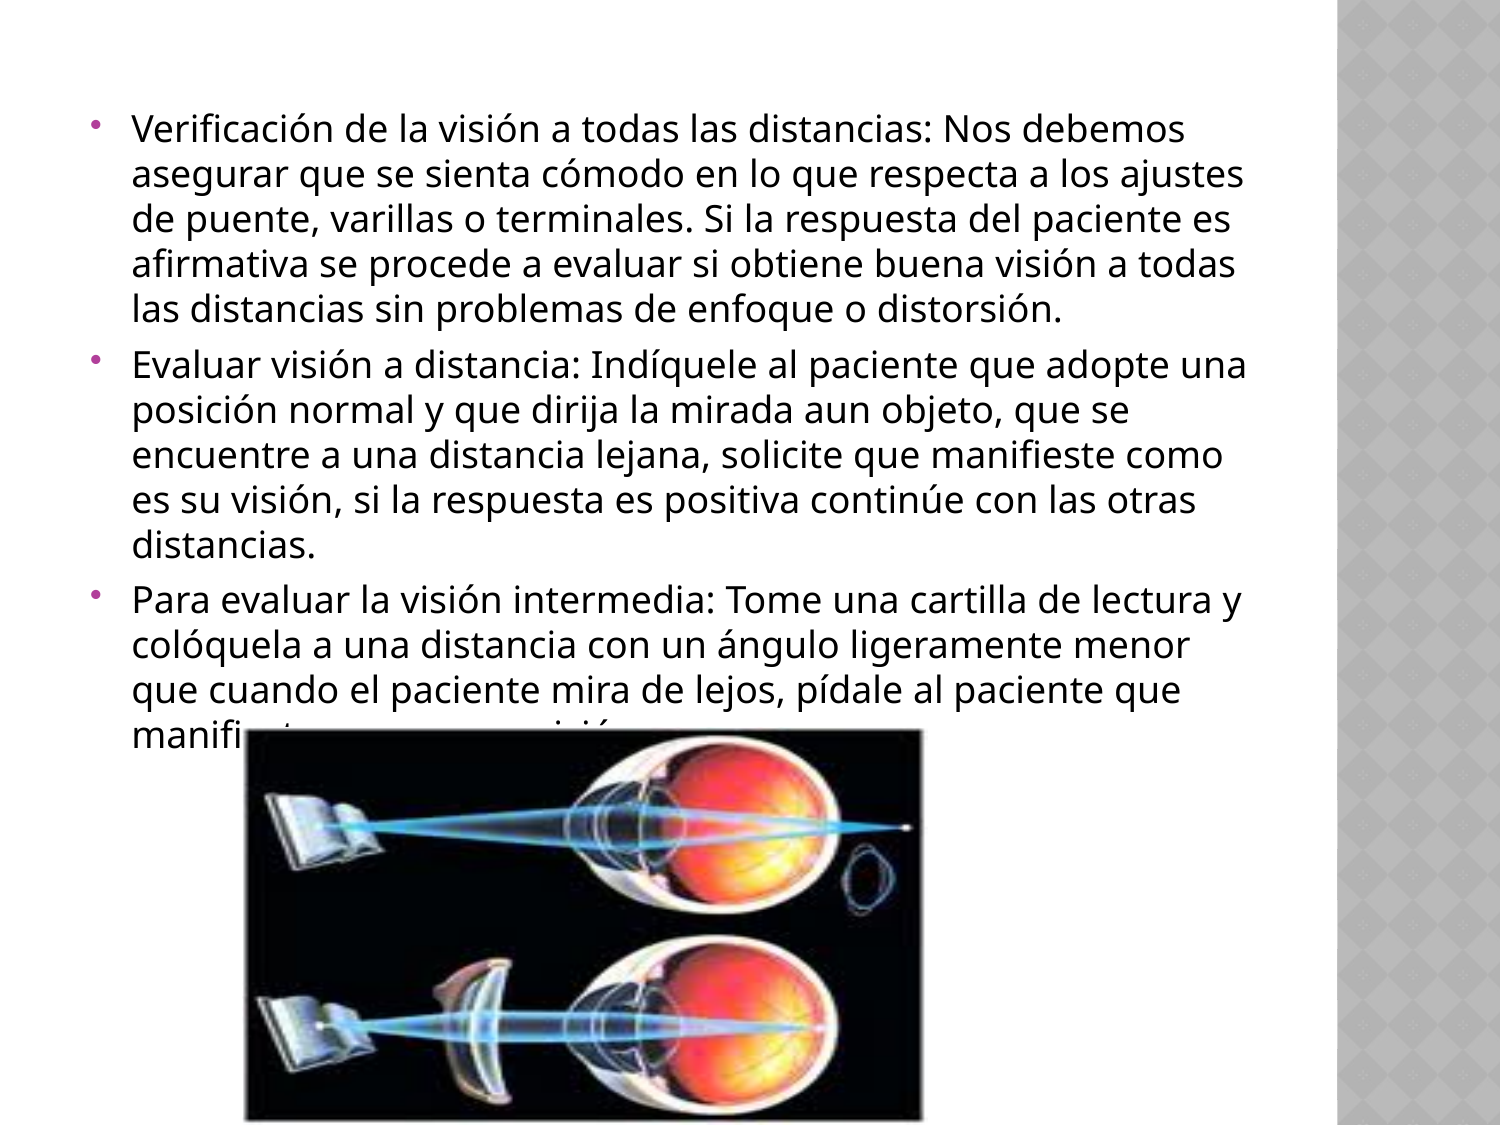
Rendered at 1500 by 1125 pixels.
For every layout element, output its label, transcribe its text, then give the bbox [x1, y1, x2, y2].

picture [241, 727, 928, 1125]
list Verificación de la visión a todas las distancias: Nos debemos asegurar que se sienta cómodo en lo que respecta a los ajustes de puente, varillas o terminales. Si la respuesta del paciente es afirmativa se procede a evaluar si obtiene buena visión a todas las distancias sin problemas de enfoque o distorsión. Evaluar visión a distancia: Indíquele al paciente que adopte una posición normal y que dirija la mirada aun objeto, que se encuentre a una distancia lejana, solicite que manifieste como es su visión, si la respuesta es positiva continúe con las otras distancias. Para evaluar la visión intermedia: Tome una cartilla de lectura y colóquela a una distancia con un ángulo ligeramente menor que cuando el paciente mira de lejos, pídale al paciente que manifieste como es su visión. [76, 42, 1265, 799]
